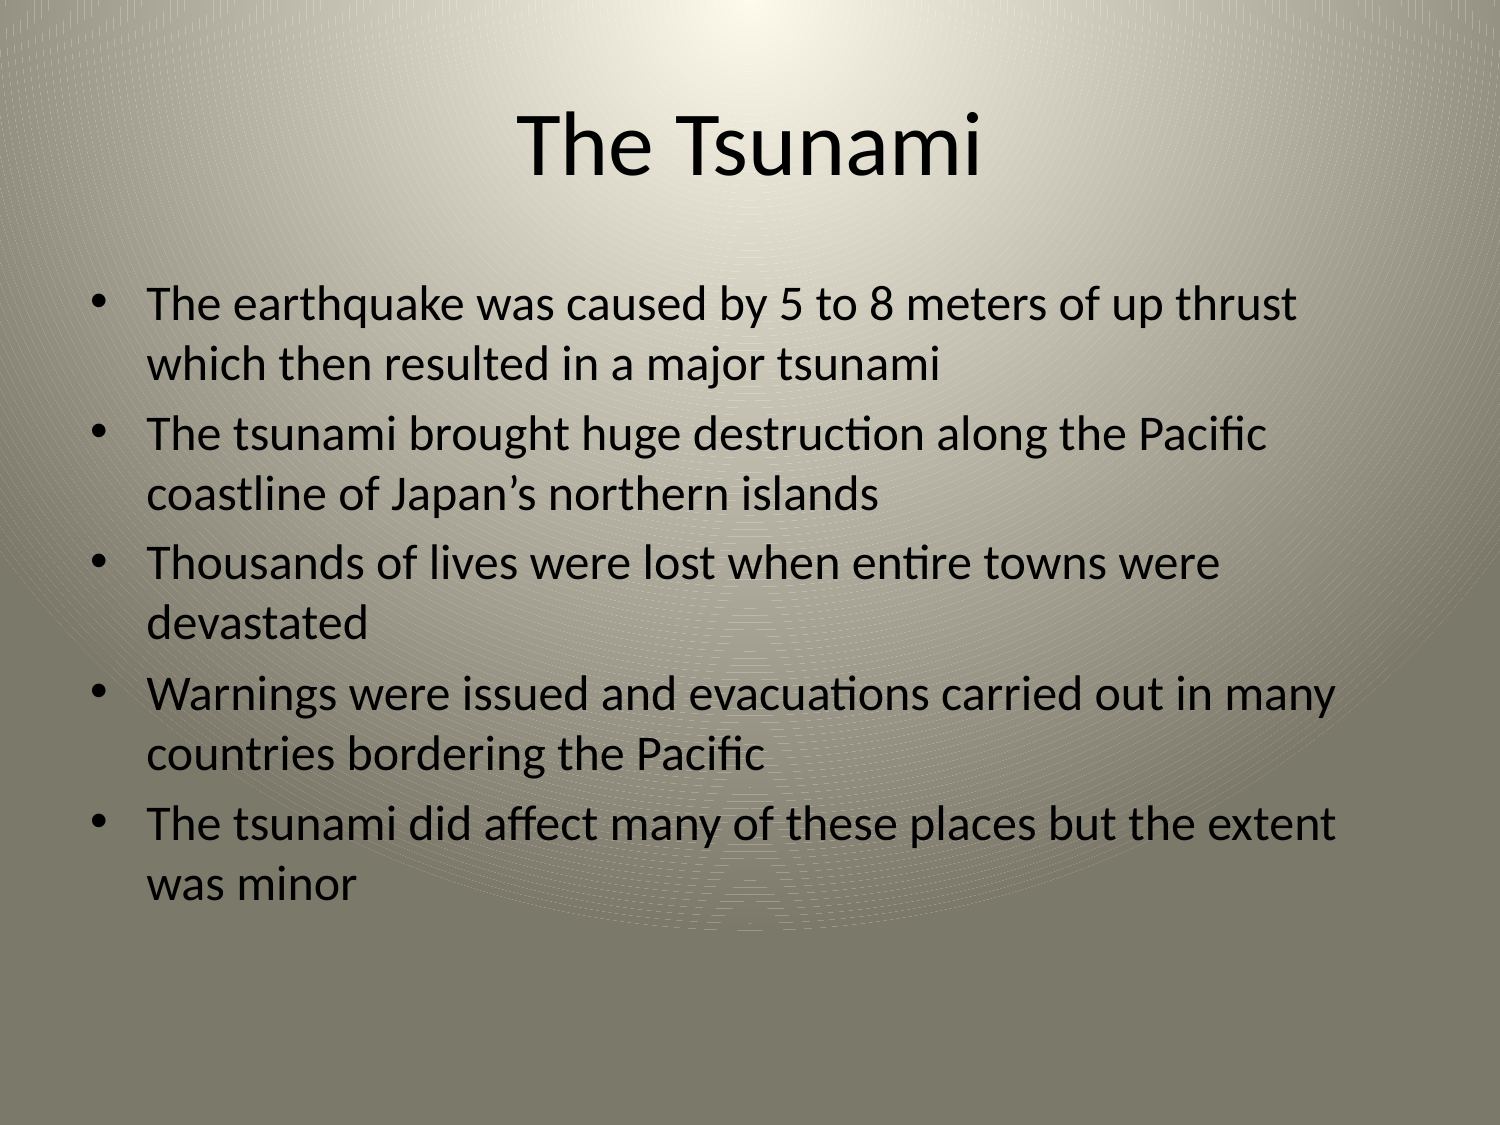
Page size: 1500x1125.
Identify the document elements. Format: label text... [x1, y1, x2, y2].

list The earthquake was caused by 5 to 8 meters of up thrust which then resulted in a major tsunami The tsunami brought huge destruction along the Pacific coastline of Japan’s northern islands Thousands of lives were lost when entire towns were devastated Warnings were issued and evacuations carried out in many countries bordering the Pacific The tsunami did affect many of these places but the extent was minor [75, 262, 1425, 1005]
title The Tsunami [75, 45, 1425, 233]
